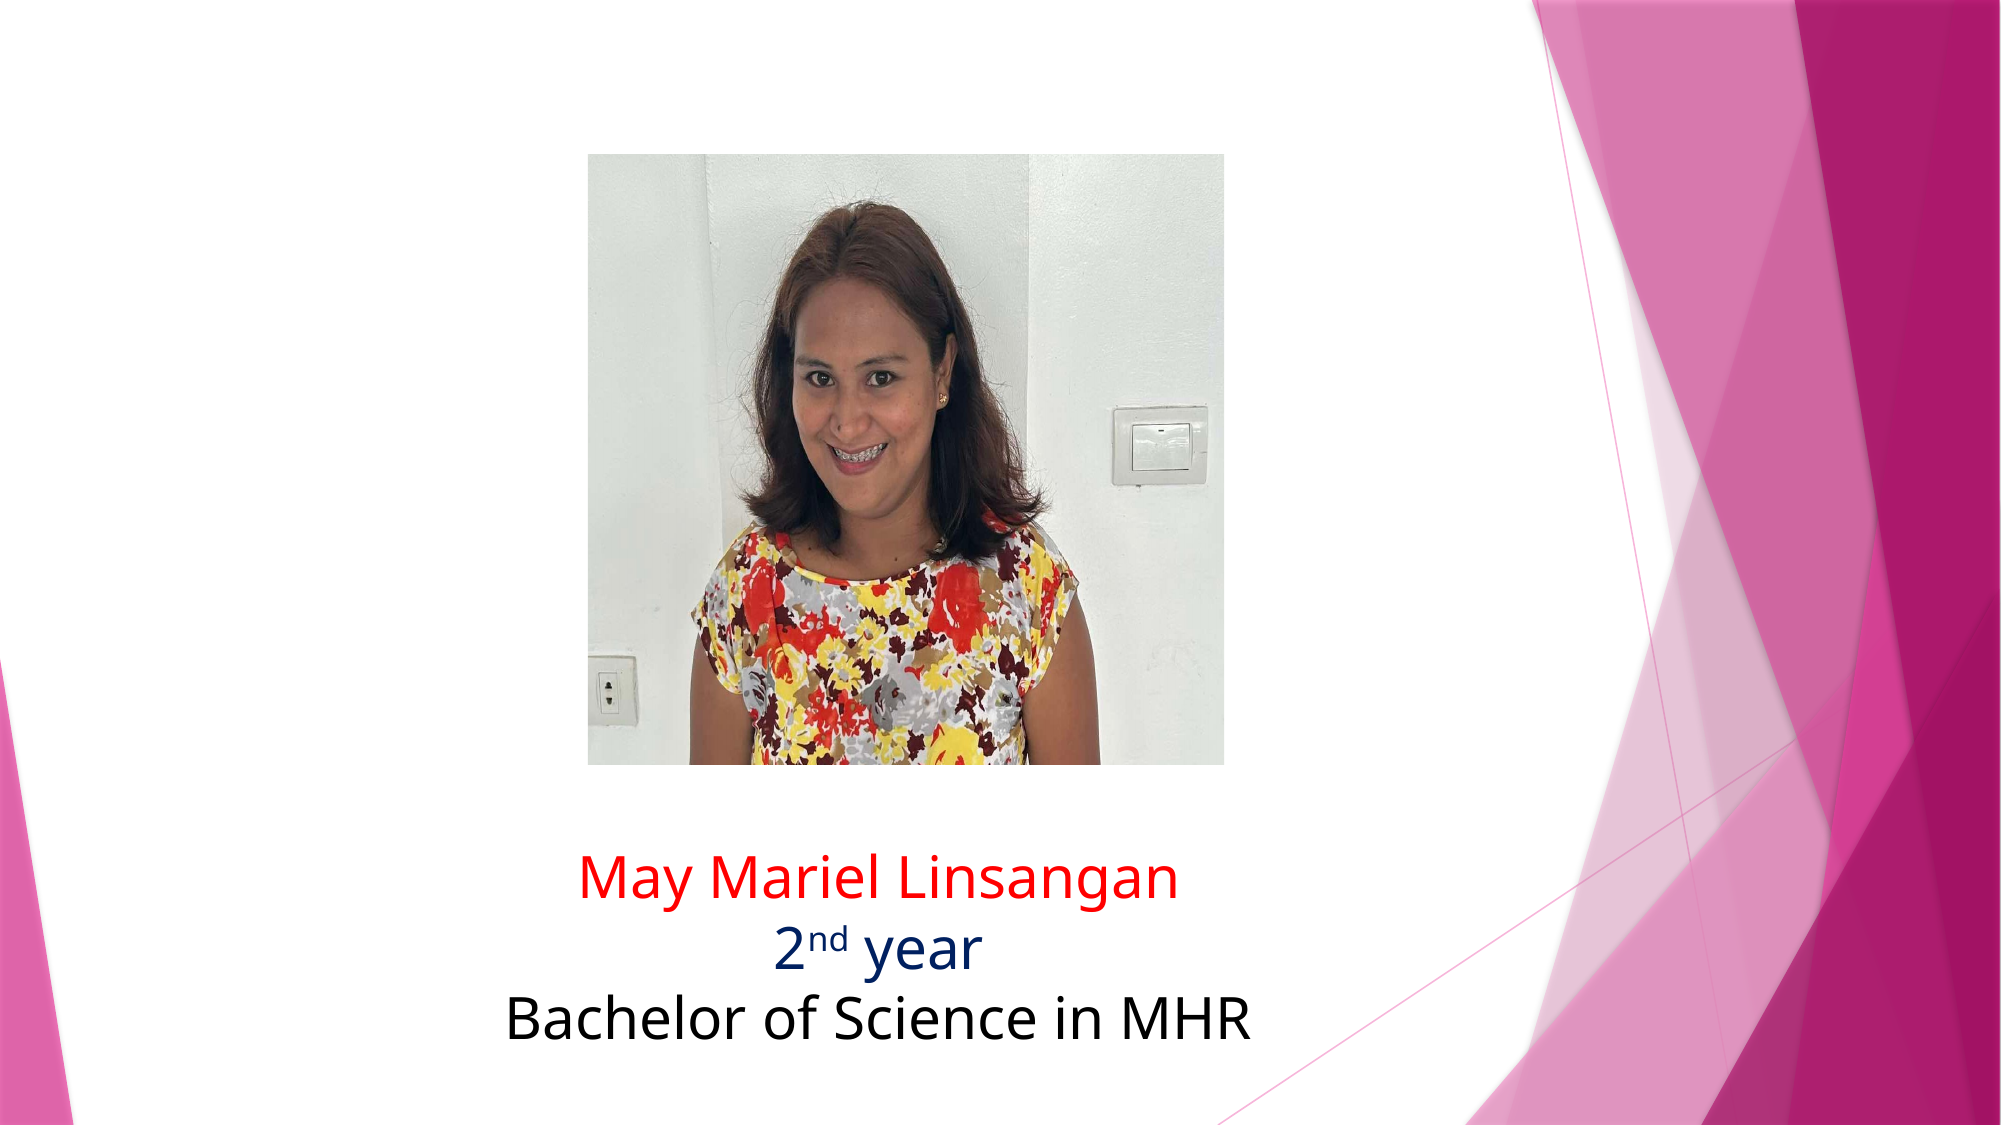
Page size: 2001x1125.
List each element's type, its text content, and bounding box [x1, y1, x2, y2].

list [587, 154, 1225, 765]
title May Mariel Linsangan 2nd year Bachelor of Science in MHR [174, 833, 1585, 1060]
